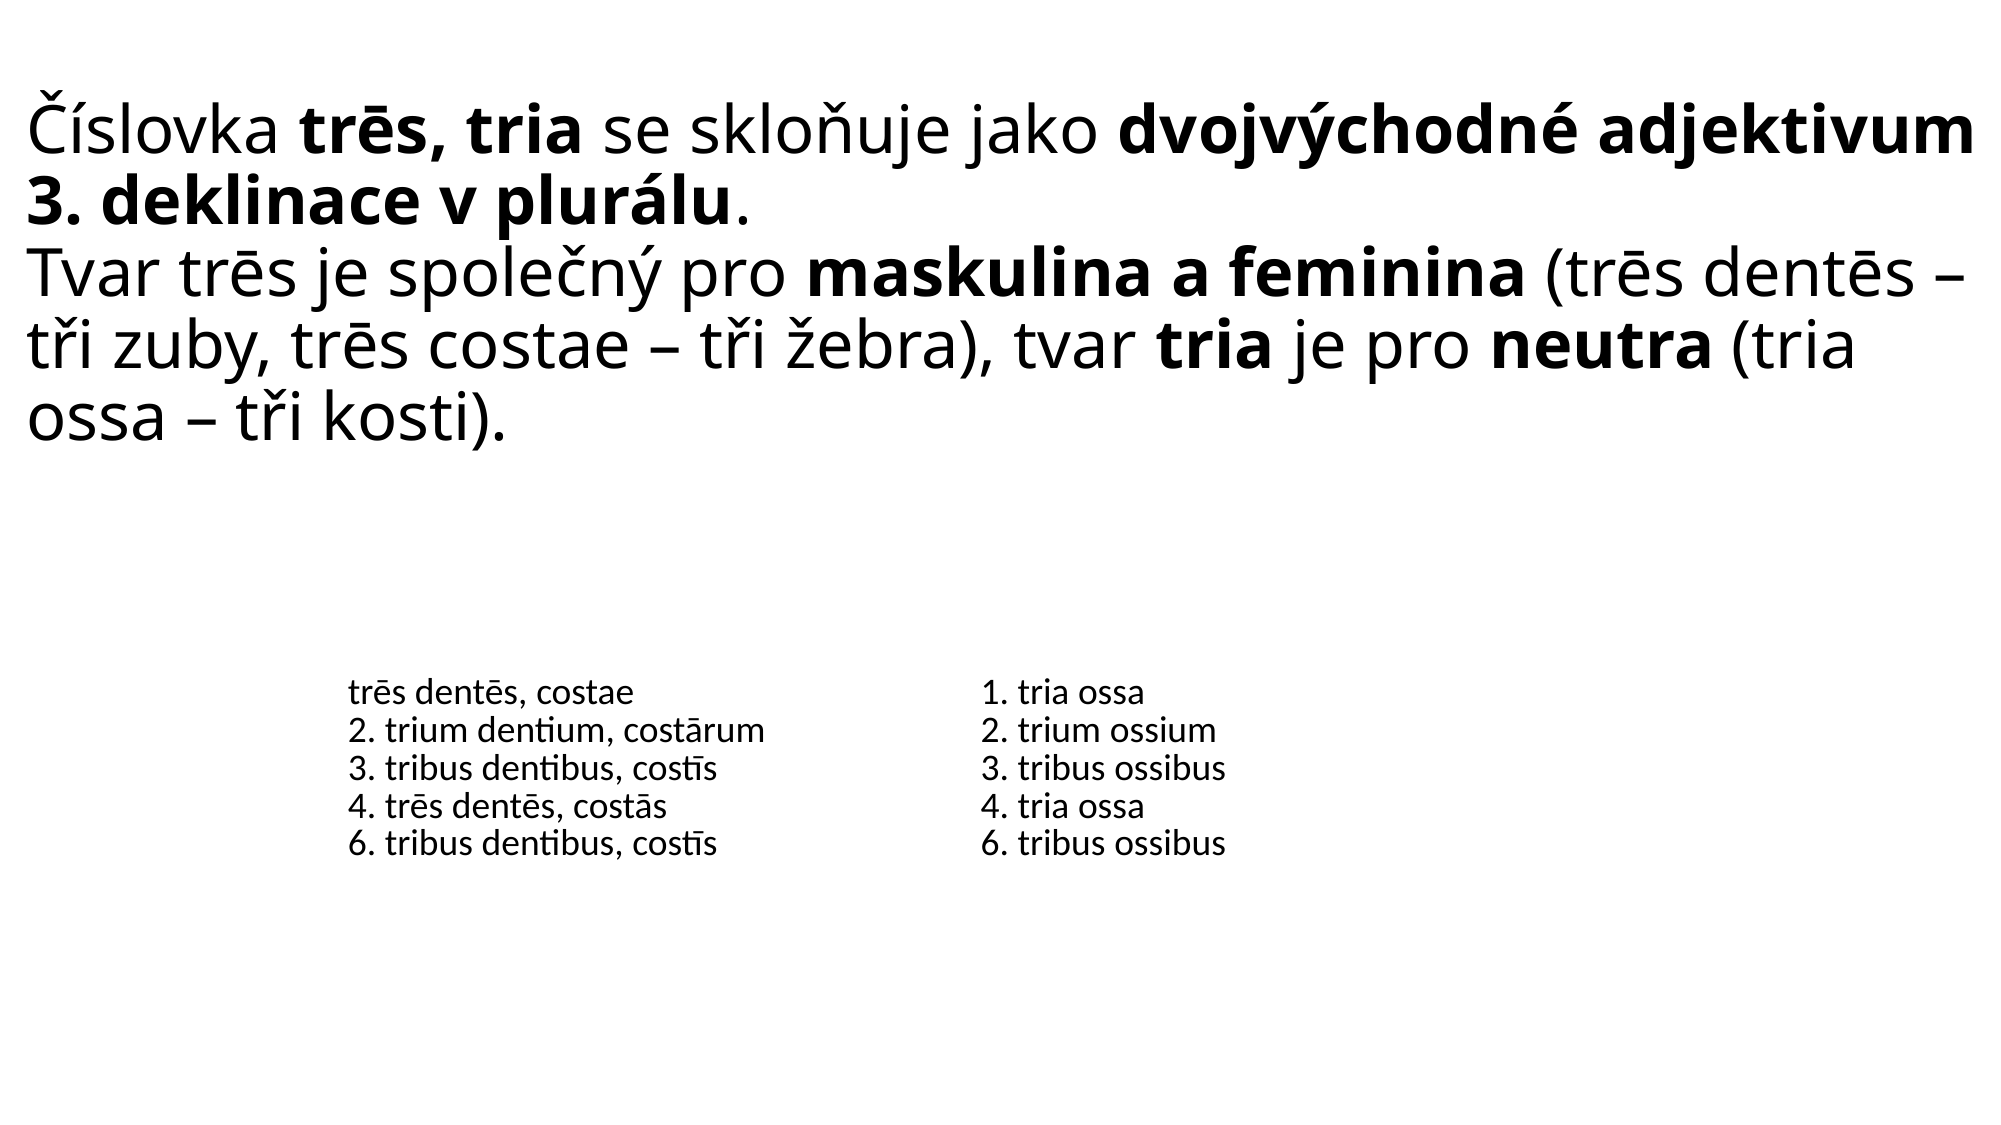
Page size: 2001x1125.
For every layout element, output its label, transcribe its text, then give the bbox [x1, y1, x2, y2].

table_header trēs dentēs, costae 2. trium dentium, costārum 3. tribus dentibus, costīs 4. trēs dentēs, costās 6. tribus dentibus, costīs [348, 677, 981, 865]
title Číslovka trēs, tria se skloňuje jako dvojvýchodné adjektivum 3. deklinace v plurálu. Tvar trēs je společný pro maskulina a feminina (trēs dentēs – tři zuby, trēs costae – tři žebra), tvar tria je pro neutra (tria ossa – tři kosti). [11, 242, 2000, 460]
table_header 1. tria ossa 2. trium ossium 3. tribus ossibus 4. tria ossa 6. tribus ossibus [981, 677, 1614, 865]
